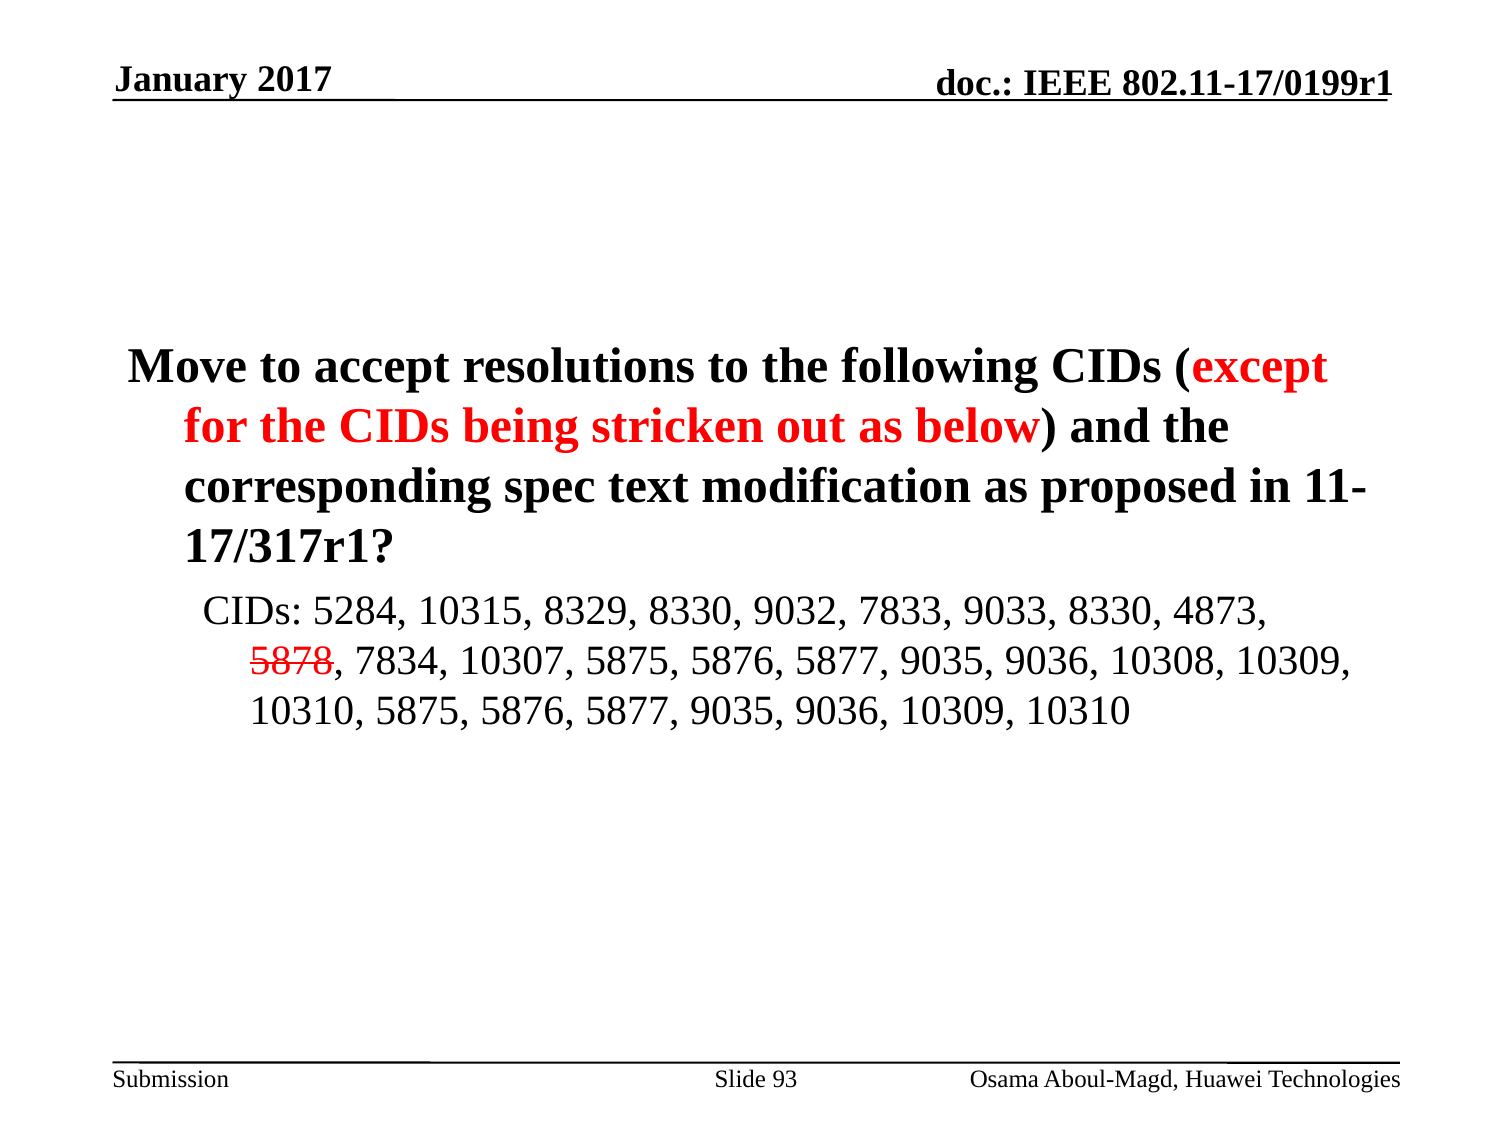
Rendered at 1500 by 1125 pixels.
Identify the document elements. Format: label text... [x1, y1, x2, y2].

list Move to accept resolutions to the following CIDs (except for the CIDs being stricken out as below) and the corresponding spec text modification as proposed in 11-17/317r1? CIDs: 5284, 10315, 8329, 8330, 9032, 7833, 9033, 8330, 4873, 5878, 7834, 10307, 5875, 5876, 5877, 9035, 9036, 10308, 10309, 10310, 5875, 5876, 5877, 9035, 9036, 10309, 10310 [112, 324, 1388, 1000]
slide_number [114, 54, 423, 100]
footer Osama Aboul-Magd, Huawei Technologies [878, 1061, 1402, 1093]
slide_number Slide 93 [712, 1061, 800, 1123]
